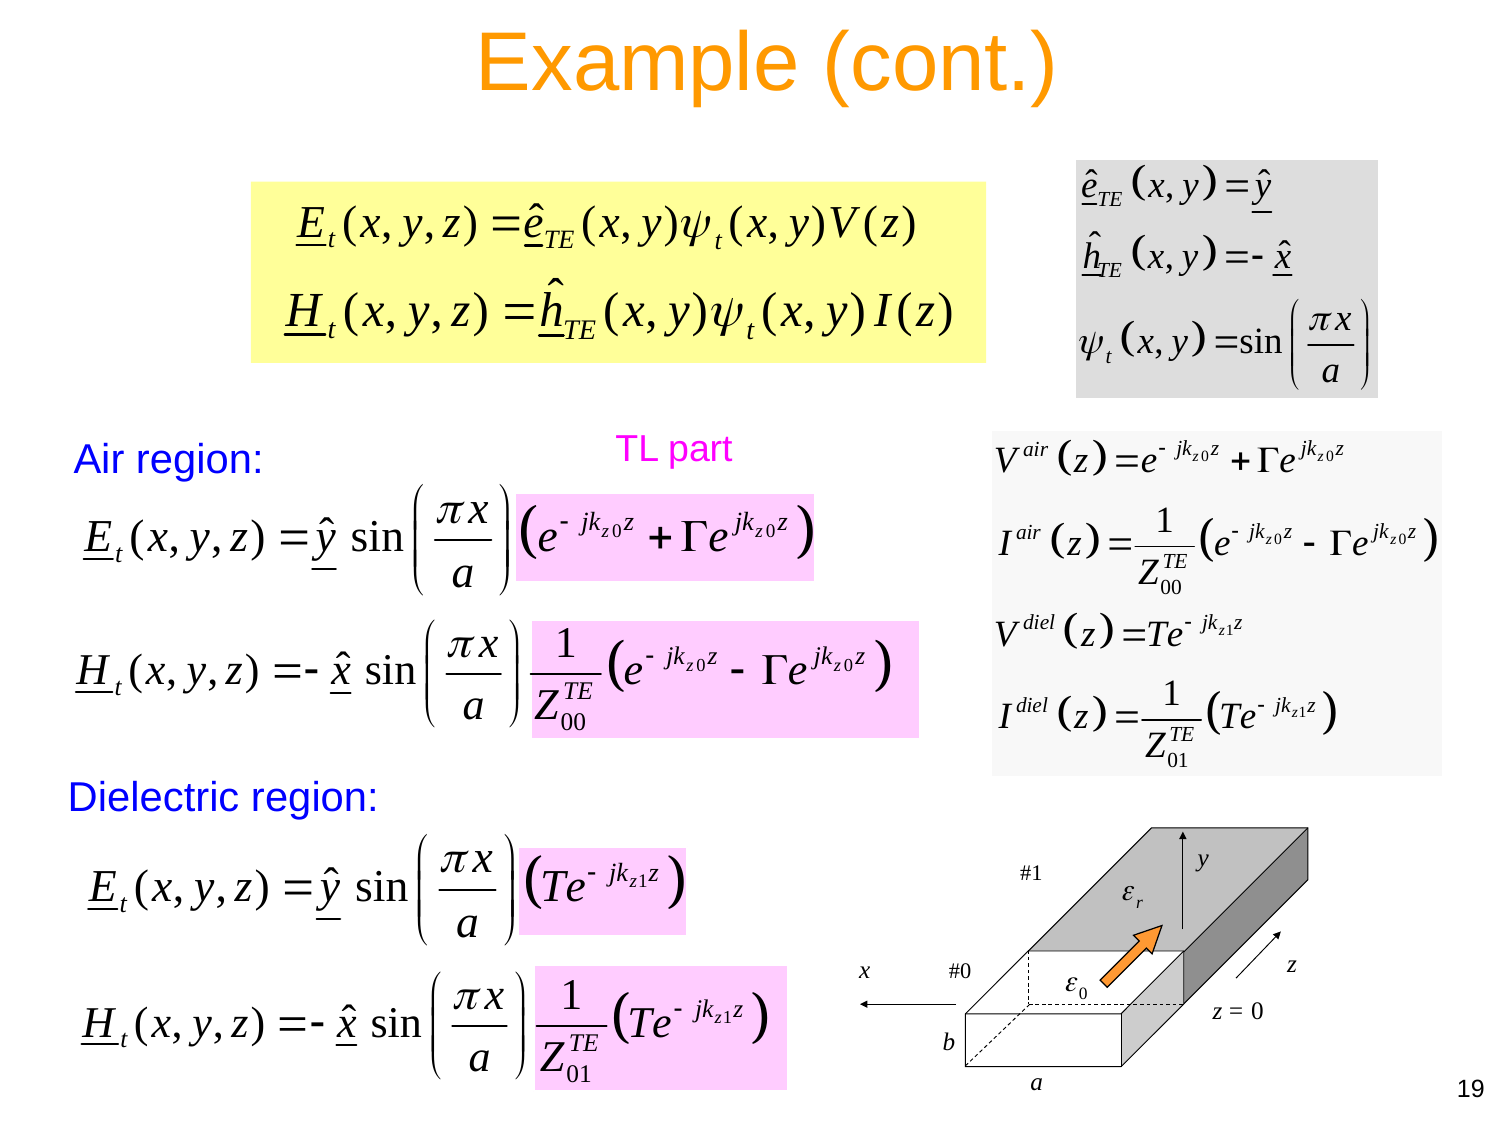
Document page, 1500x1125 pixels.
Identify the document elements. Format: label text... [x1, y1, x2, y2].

text_box [774, 964, 788, 1092]
picture [843, 822, 1317, 1102]
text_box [1075, 159, 1379, 399]
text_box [991, 430, 1443, 777]
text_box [68, 611, 895, 741]
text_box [80, 825, 692, 956]
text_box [250, 181, 987, 364]
text_box Dielectric region: [52, 762, 394, 827]
text_box Example (cont.) [421, 0, 1113, 115]
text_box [75, 475, 821, 606]
text_box [899, 620, 921, 739]
slide_number 19 [1187, 1050, 1500, 1125]
text_box TL part [600, 416, 748, 474]
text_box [73, 963, 773, 1093]
text_box Air region: [58, 424, 279, 490]
